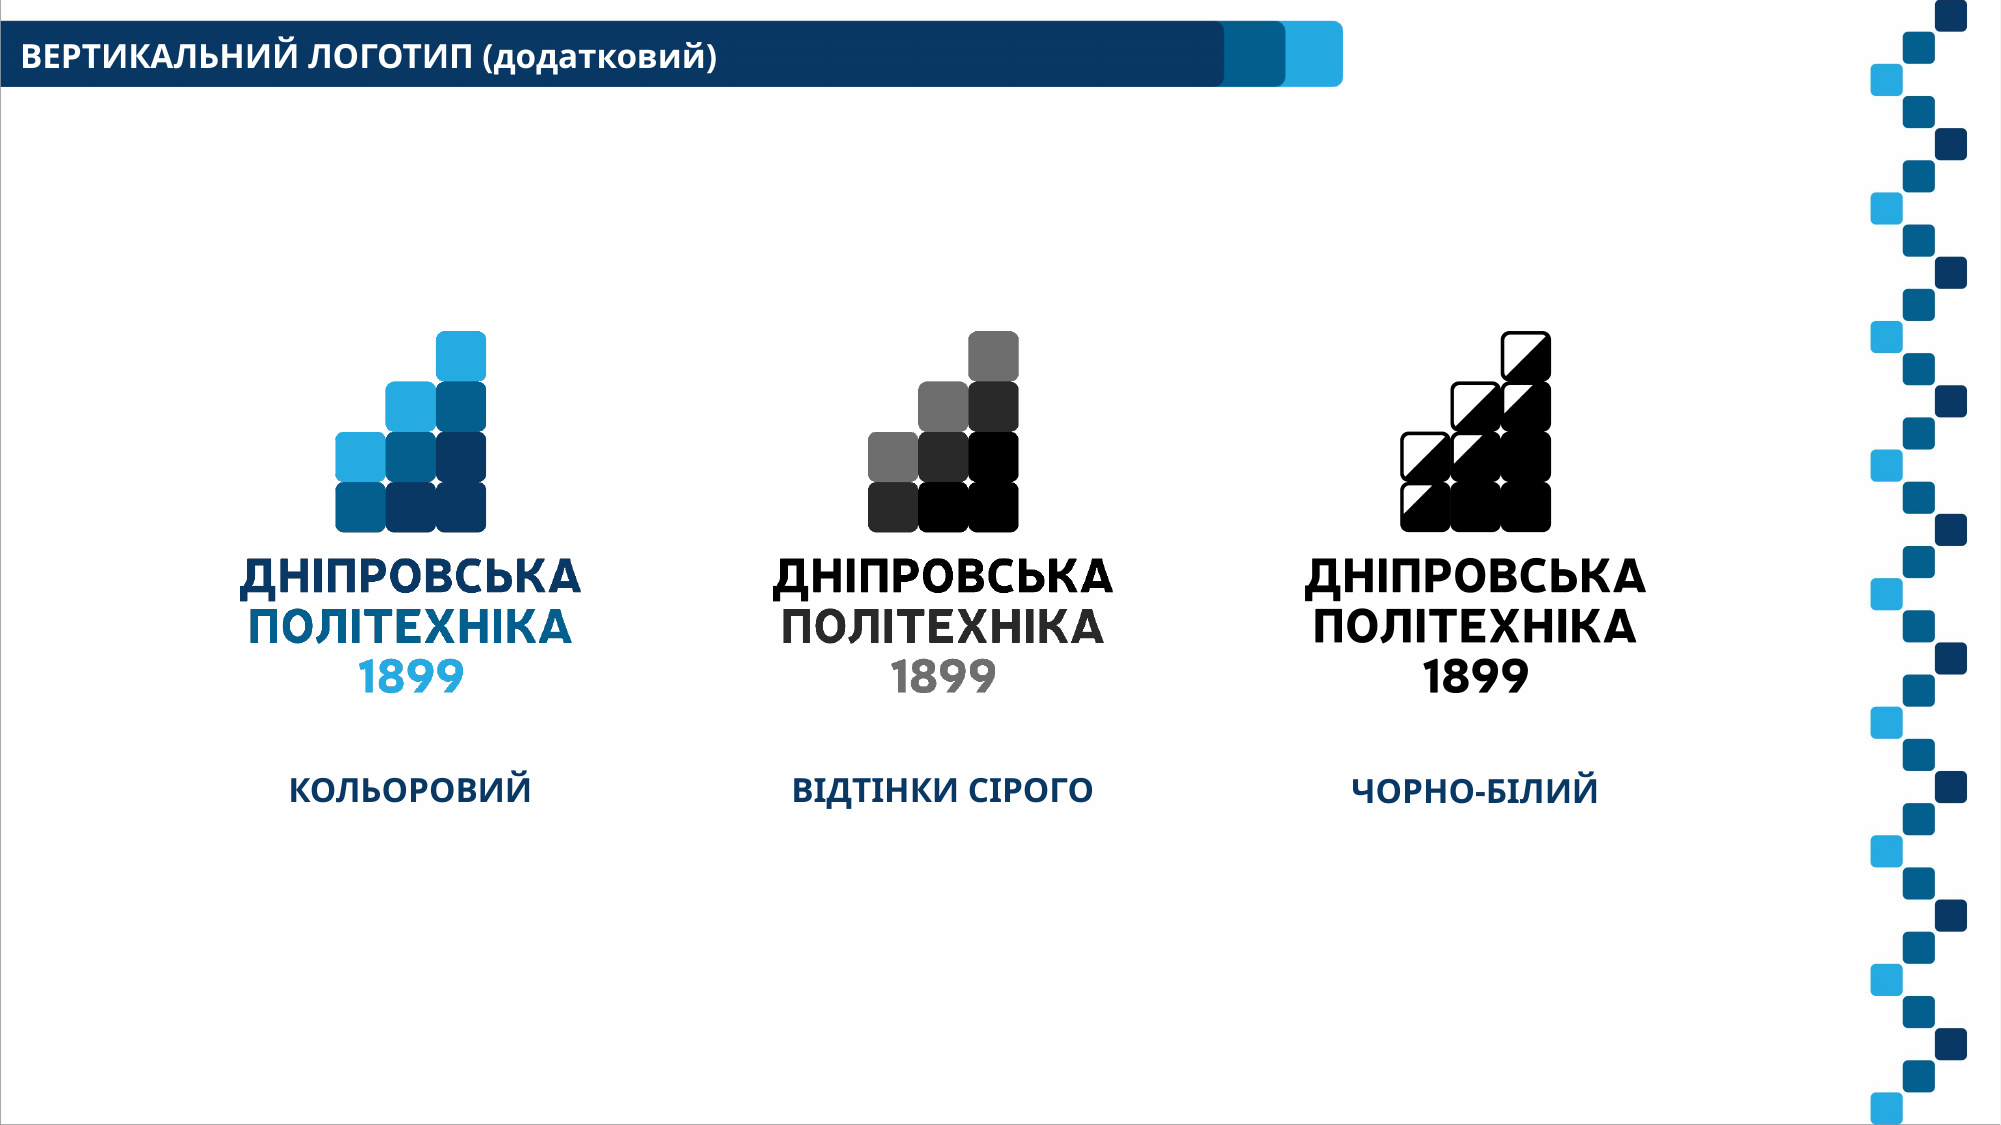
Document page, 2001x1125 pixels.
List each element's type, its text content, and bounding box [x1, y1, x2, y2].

text_box ВІДТІНКИ СІРОГО [773, 762, 1113, 817]
text_box КОЛЬОРОВИЙ [240, 762, 581, 817]
text_box ЧОРНО-БІЛИЙ [1305, 762, 1646, 818]
picture [0, 0, 2001, 1125]
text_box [240, 331, 1646, 693]
